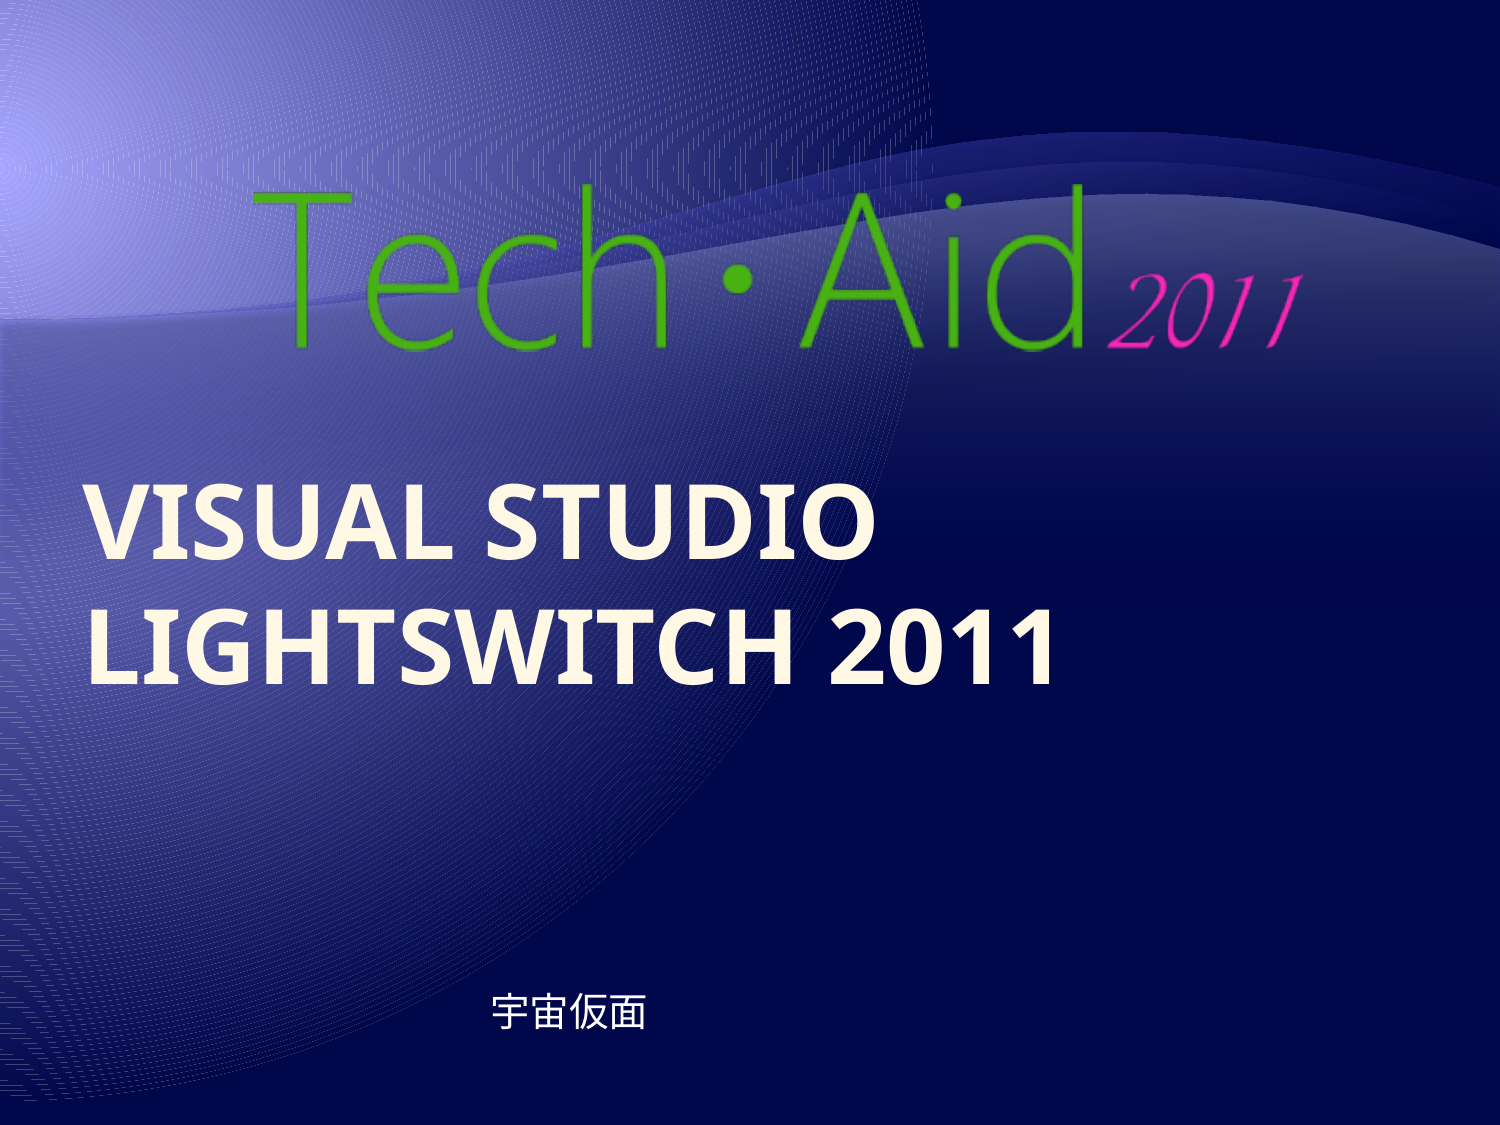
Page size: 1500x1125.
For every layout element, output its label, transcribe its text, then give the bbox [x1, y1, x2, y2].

picture [253, 184, 1303, 352]
subtitle 宇宙仮面 [490, 834, 1328, 1035]
title Visual Studio LightSwitch 2011 [82, 455, 1433, 811]
